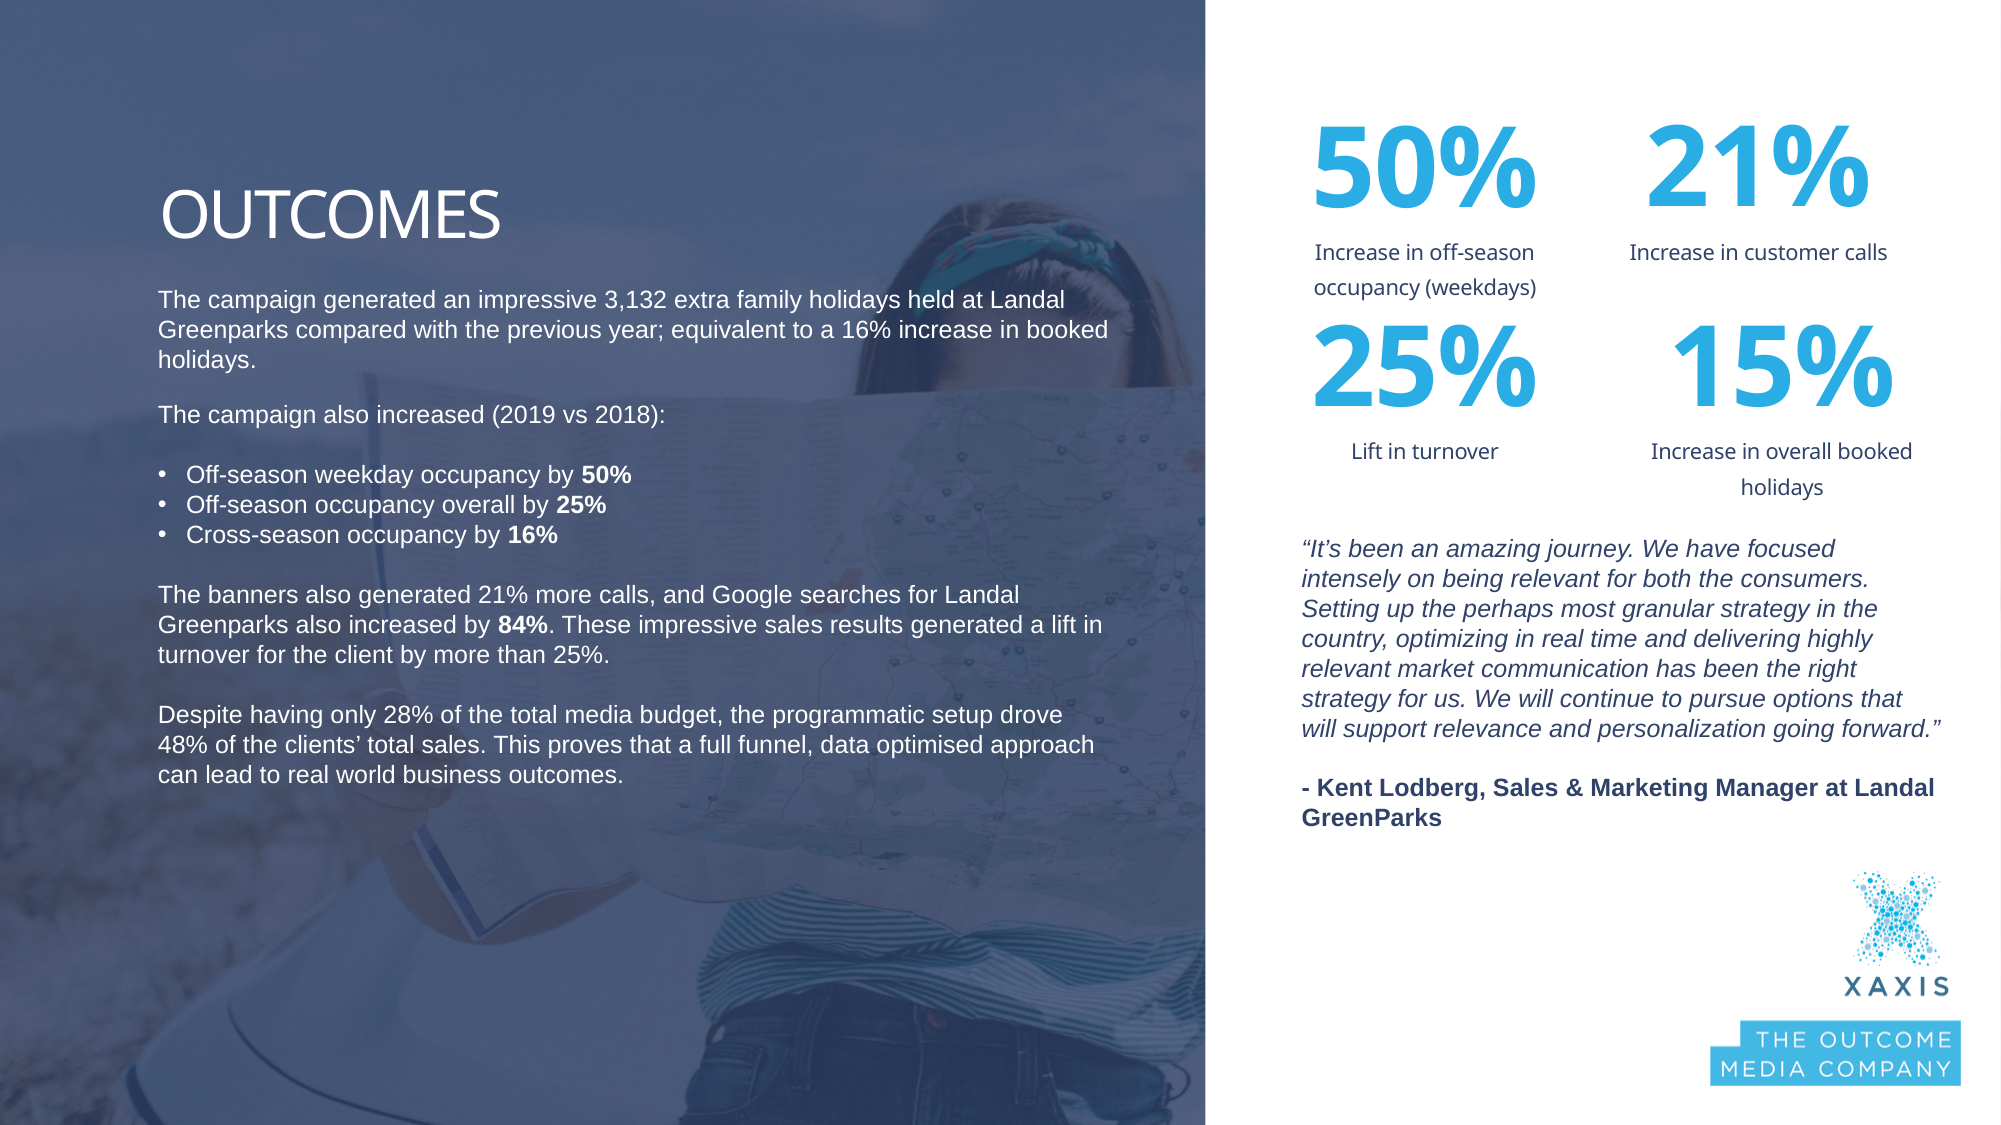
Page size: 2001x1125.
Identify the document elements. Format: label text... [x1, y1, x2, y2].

text_box [0, 0, 1204, 1125]
text_box “It’s been an amazing journey. We have focused intensely on being relevant for both the consumers. Setting up the perhaps most granular strategy in the country, optimizing in real time and delivering highly relevant market communication has been the right strategy for us. We will continue to pursue options that will support relevance and personalization going forward.” - Kent Lodberg, Sales & Marketing Manager at Landal GreenParks [1286, 525, 1957, 880]
text_box 15% Increase in overall booked holidays [1603, 361, 1961, 507]
text_box 50% Increase in off-season occupancy (weekdays) [1246, 161, 1604, 308]
text_box The campaign generated an impressive 3,132 extra family holidays held at Landal Greenparks compared with the previous year; equivalent to a 16% increase in booked holidays. The campaign also increased (2019 vs 2018): Off-season weekday occupancy by 50% Off-season occupancy overall by 25% Cross-season occupancy by 16% The banners also generated 21% more calls, and Google searches for Landal Greenparks also increased by 84%. These impressive sales results generated a lift in turnover for the client by more than 25%. Despite having only 28% of the total media budget, the programmatic setup drove 48% of the clients’ total sales. This proves that a full funnel, data optimised approach can lead to real world business outcomes. [157, 282, 1116, 848]
picture [1710, 871, 1961, 1086]
title OUTCOMES [157, 179, 731, 370]
text_box 25% Lift in turnover [1246, 361, 1603, 472]
text_box [1204, 0, 2000, 1125]
text_box 21% Increase in customer calls [1580, 161, 1938, 272]
